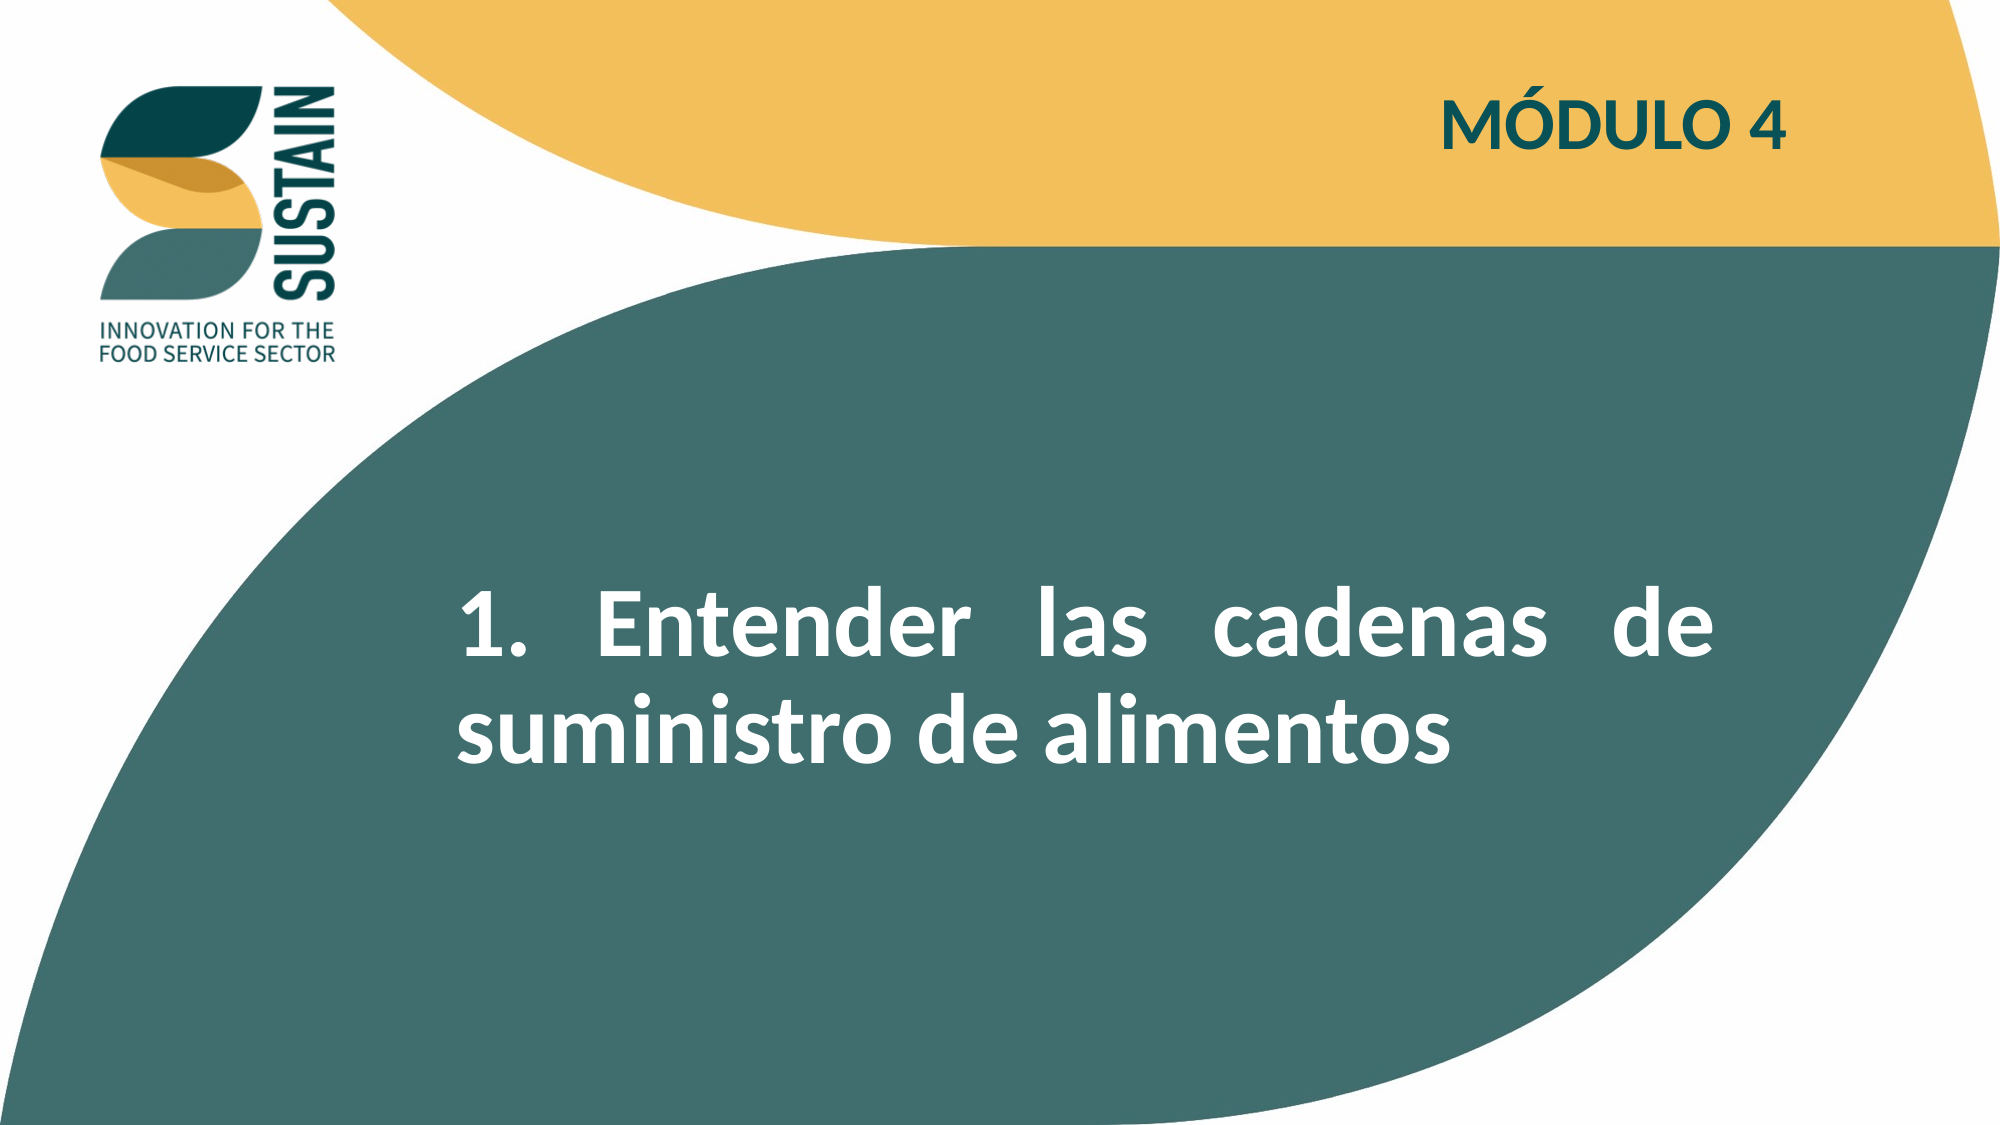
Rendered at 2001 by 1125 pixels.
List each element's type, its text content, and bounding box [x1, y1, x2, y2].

list 1. Entender las cadenas de suministro de alimentos [440, 562, 1733, 1083]
text_box MÓDULO 4 [1424, 67, 1875, 173]
picture [0, 0, 2000, 1125]
